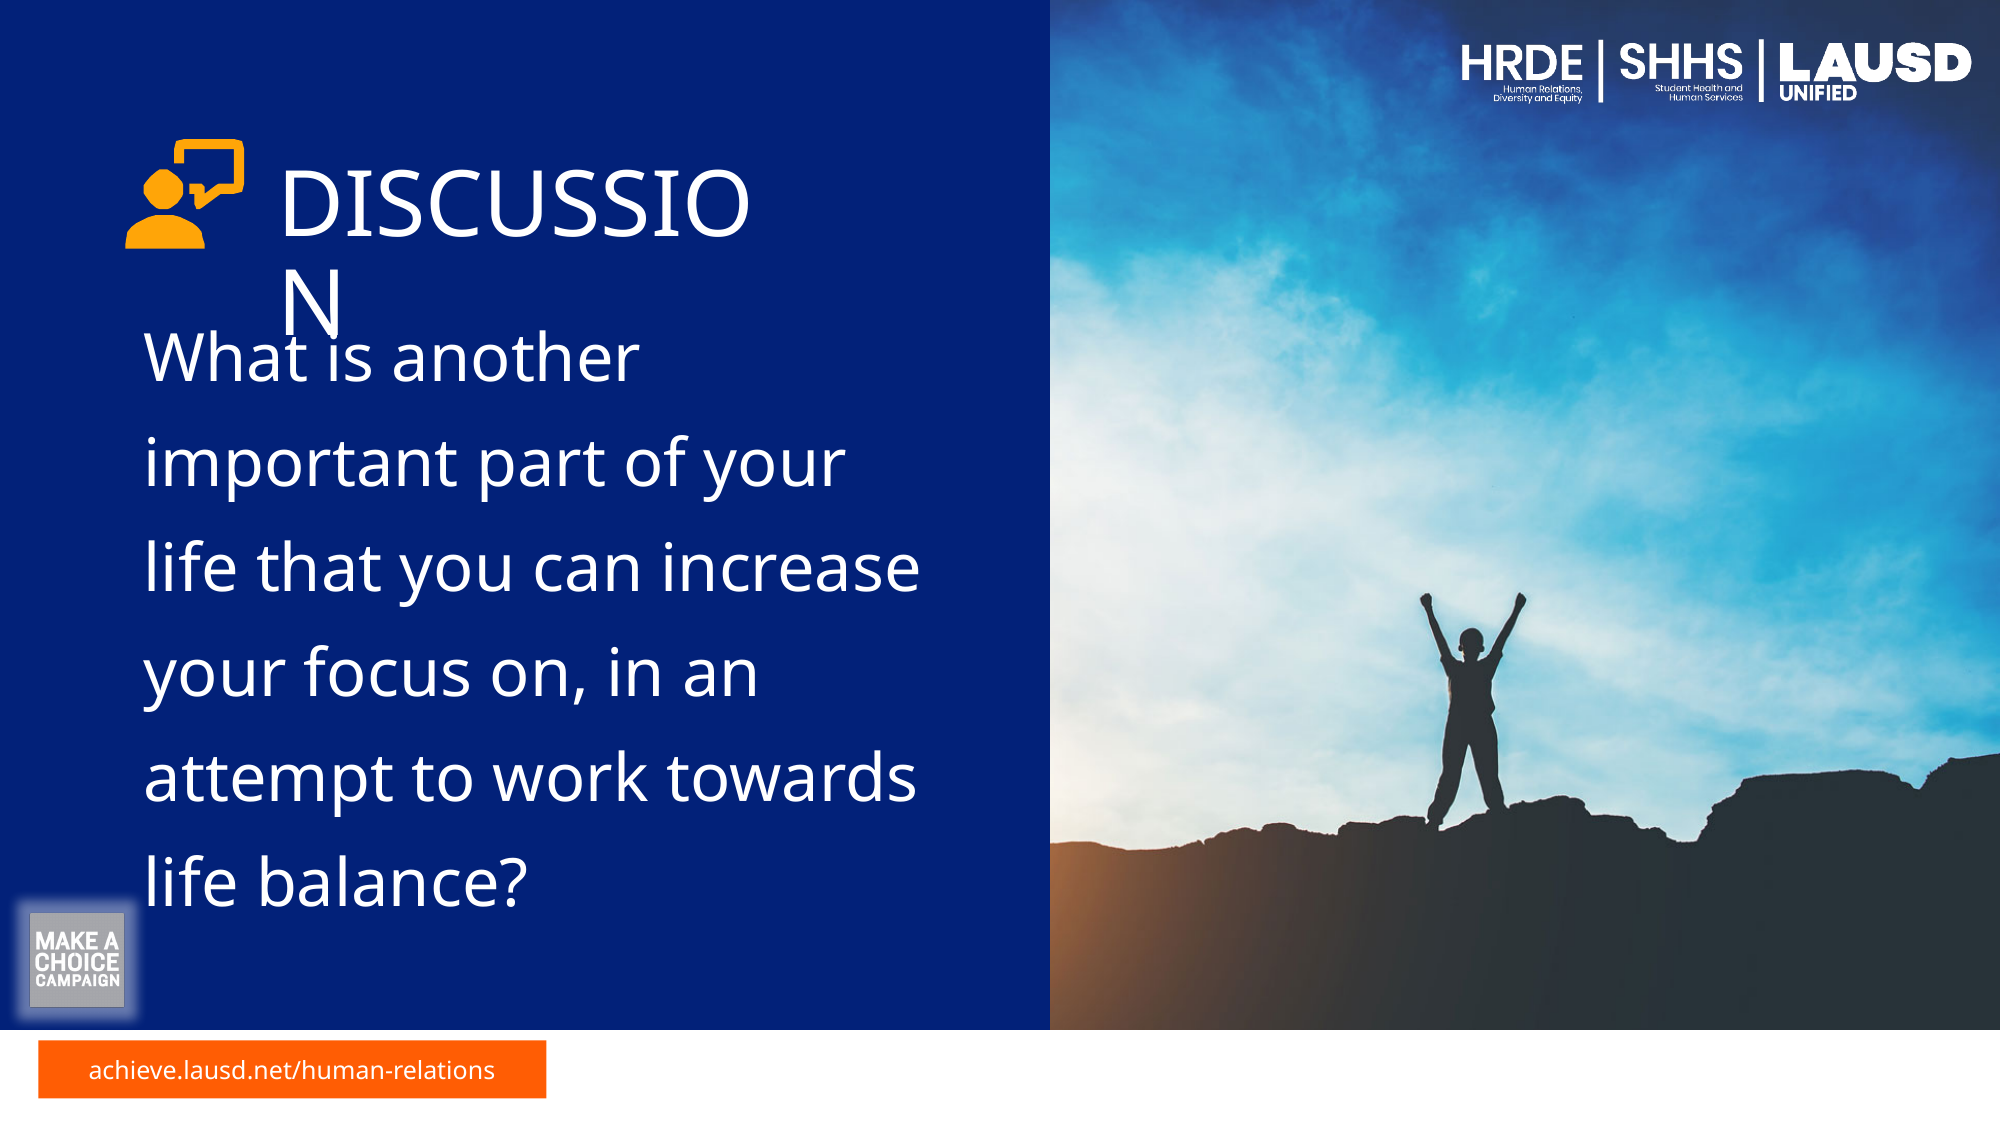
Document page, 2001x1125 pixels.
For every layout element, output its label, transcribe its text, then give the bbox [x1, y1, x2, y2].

picture [27, 911, 126, 1009]
text_box What is another important part of your life that you can increase your focus on, in an attempt to work towards life balance? [143, 289, 451, 920]
text_box DISCUSSION [262, 149, 451, 260]
picture [451, 0, 2000, 1030]
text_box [125, 138, 245, 249]
text_box [0, 0, 1051, 1031]
